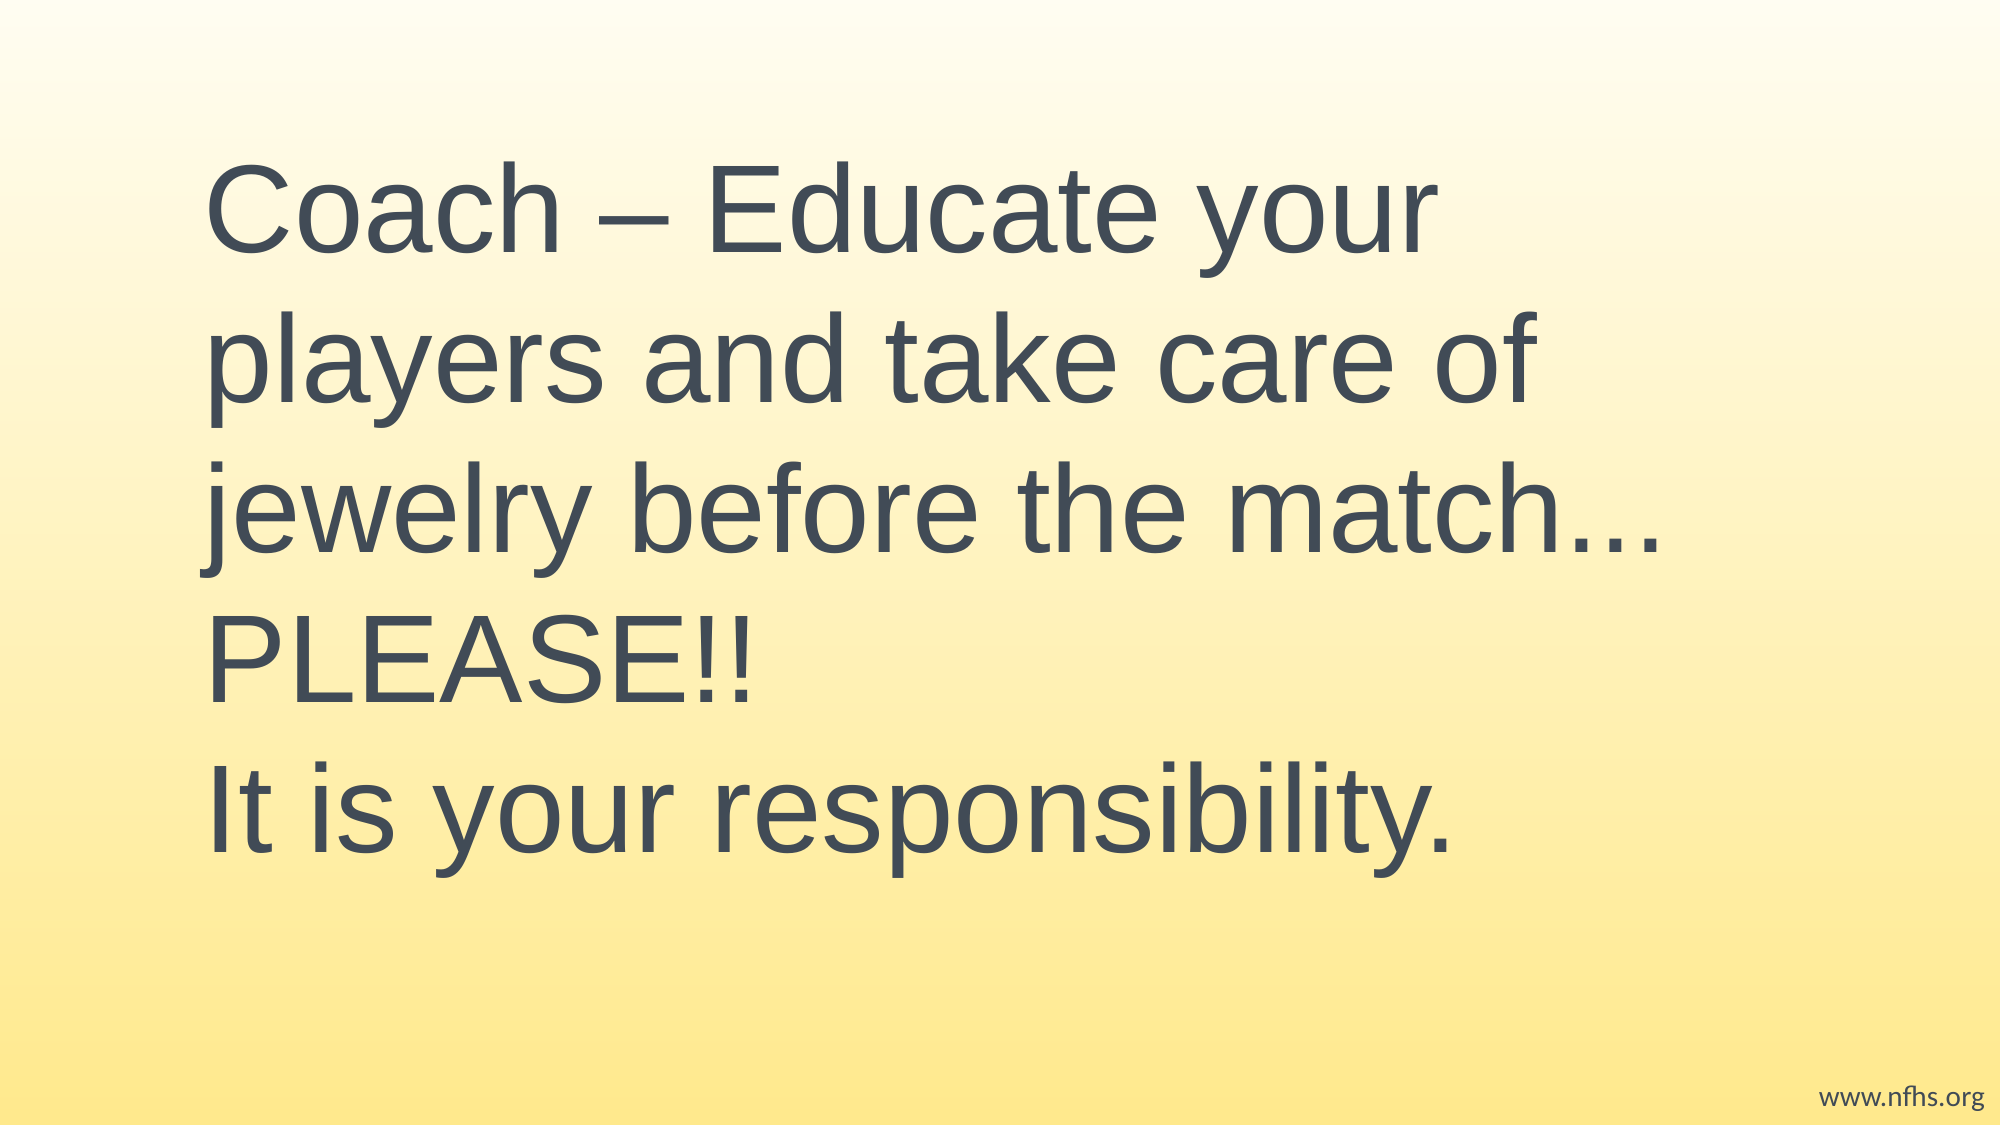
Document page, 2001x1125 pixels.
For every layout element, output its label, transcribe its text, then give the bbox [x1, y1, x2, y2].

text_box Coach – Educate your players and take care of jewelry before the match... PLEASE!! It is your responsibility. [189, 120, 1743, 886]
footer www.nfhs.org [1673, 1070, 2000, 1119]
